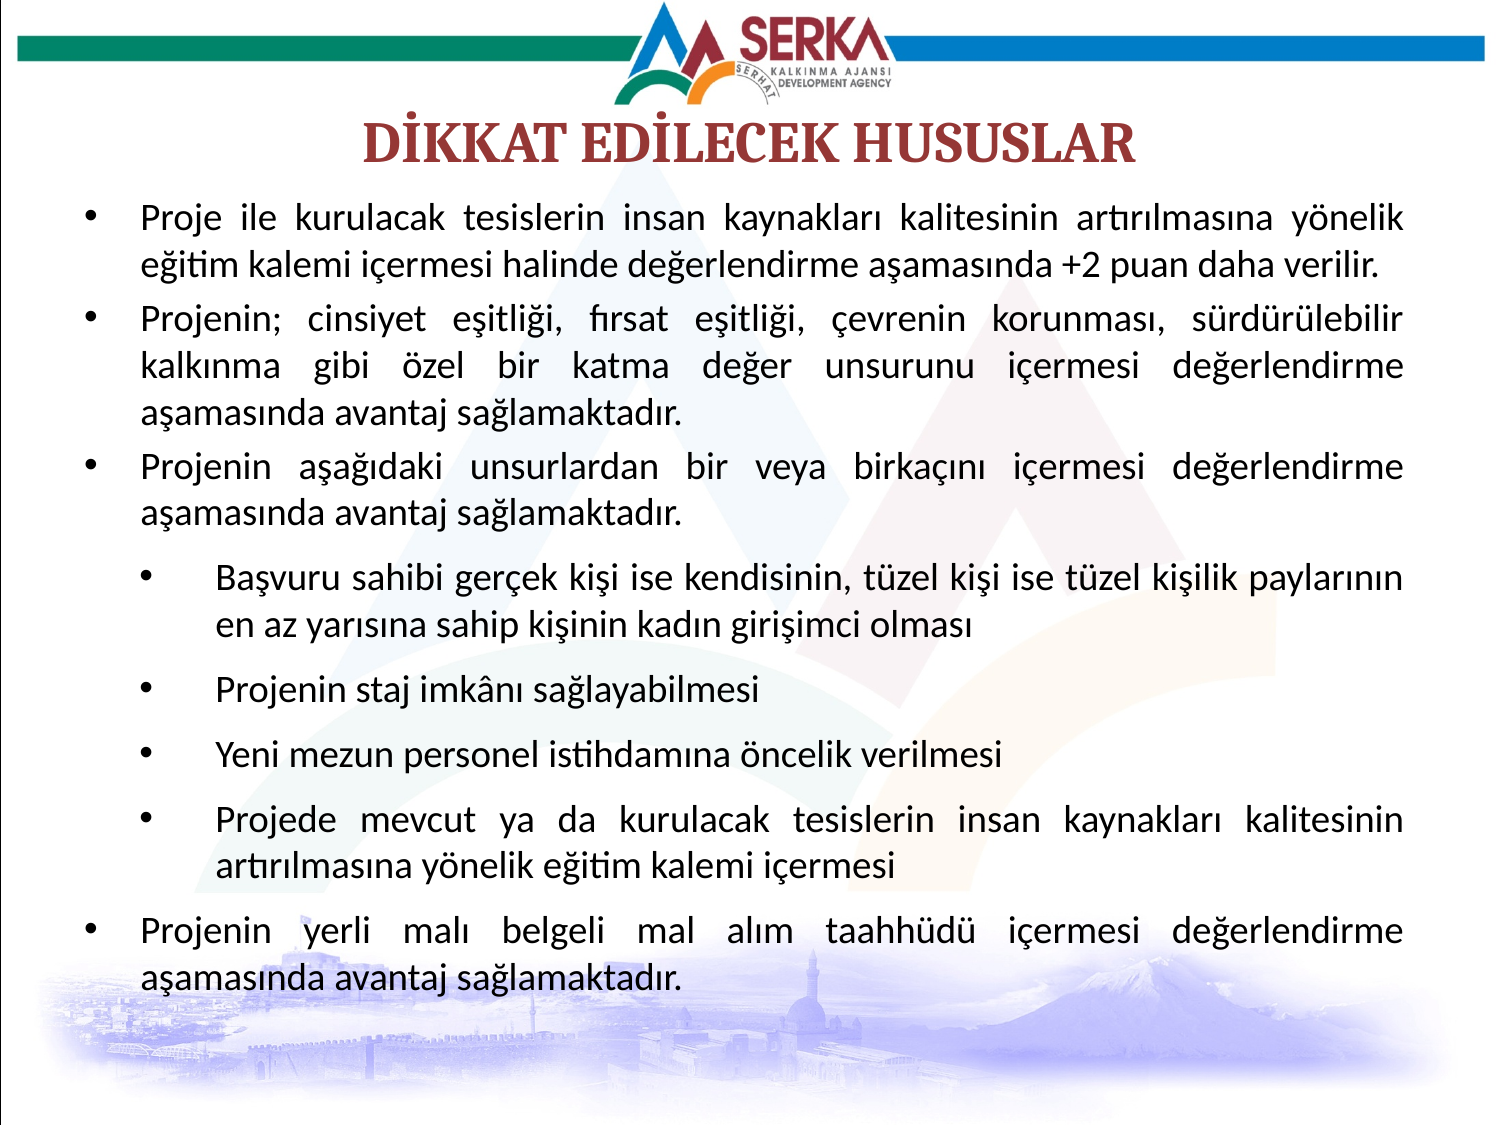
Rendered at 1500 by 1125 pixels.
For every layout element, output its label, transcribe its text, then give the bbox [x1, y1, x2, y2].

picture [0, 0, 1500, 1125]
list Proje ile kurulacak tesislerin insan kaynakları kalitesinin artırılmasına yönelik eğitim kalemi içermesi halinde değerlendirme aşamasında +2 puan daha verilir. Projenin; cinsiyet eşitliği, fırsat eşitliği, çevrenin korunması, sürdürülebilir kalkınma gibi özel bir katma değer unsurunu içermesi değerlendirme aşamasında avantaj sağlamaktadır. Projenin aşağıdaki unsurlardan bir veya birkaçını içermesi değerlendirme aşamasında avantaj sağlamaktadır. Başvuru sahibi gerçek kişi ise kendisinin, tüzel kişi ise tüzel kişilik paylarının en az yarısına sahip kişinin kadın girişimci olması Projenin staj imkânı sağlayabilmesi Yeni mezun personel istihdamına öncelik verilmesi Projede mevcut ya da kurulacak tesislerin insan kaynakları kalitesinin artırılmasına yönelik eğitim kalemi içermesi Projenin yerli malı belgeli mal alım taahhüdü içermesi değerlendirme aşamasında avantaj sağlamaktadır. [69, 184, 1420, 1024]
title DİKKAT EDİLECEK HUSUSLAR [75, 45, 1425, 233]
